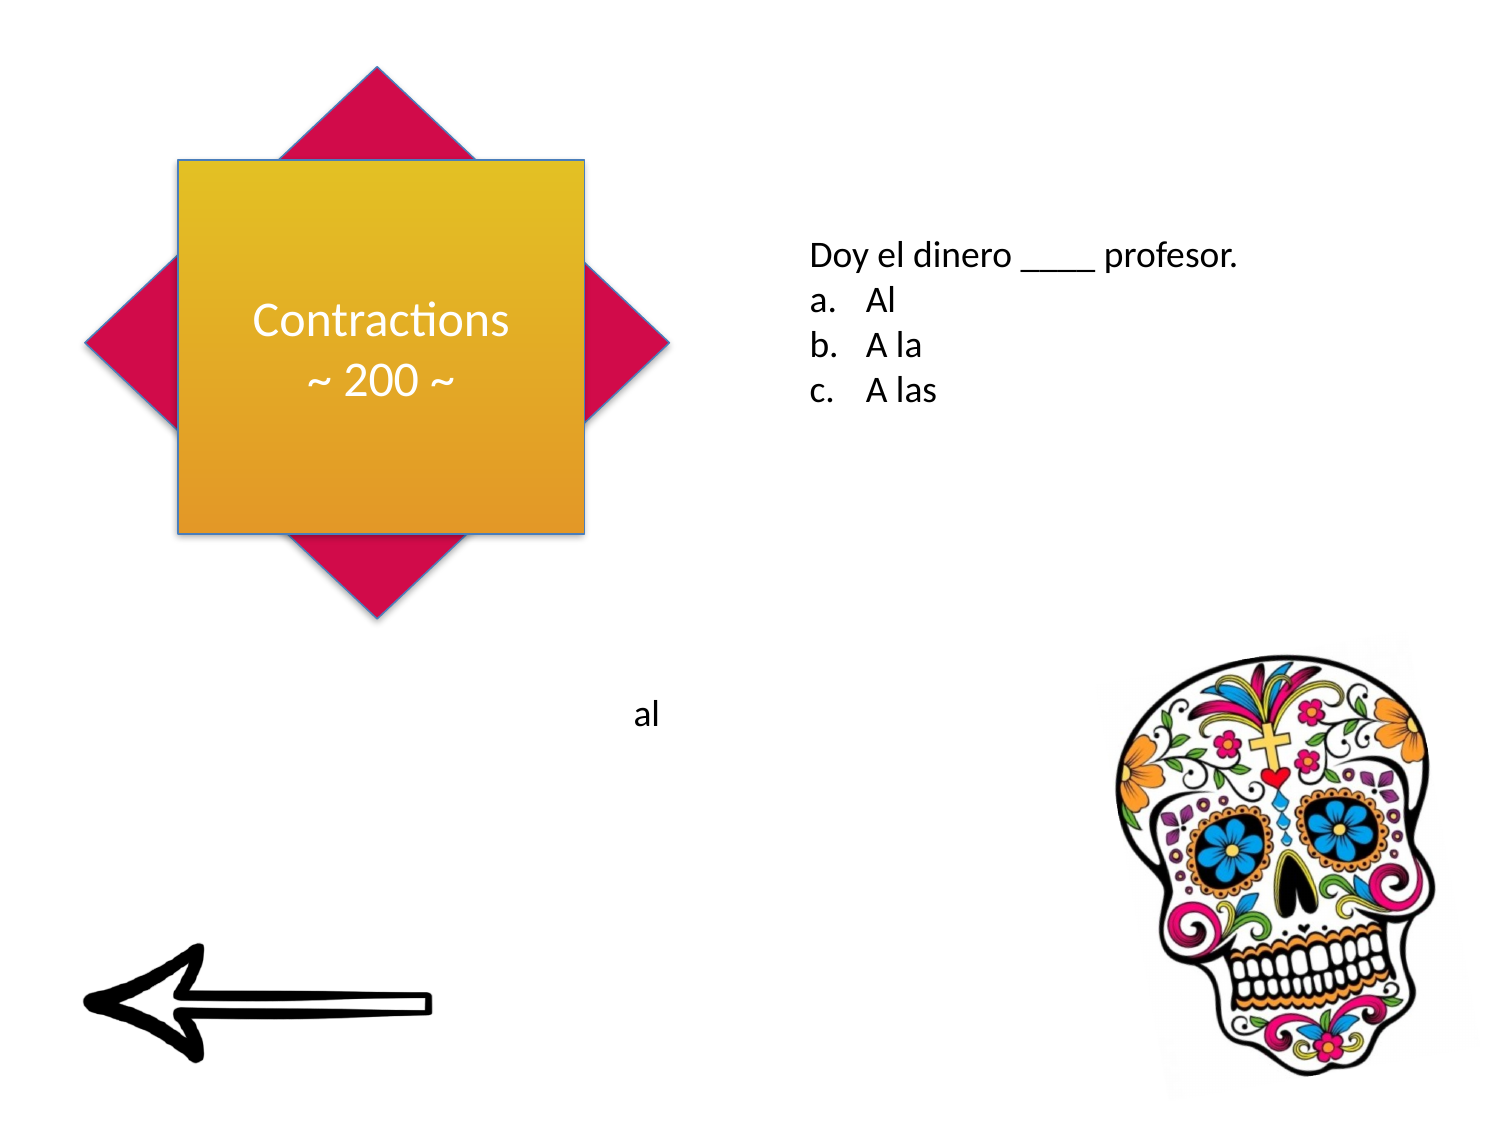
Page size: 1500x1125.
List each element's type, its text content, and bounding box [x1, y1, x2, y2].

text_box Contractions ~ 200 ~ [177, 159, 585, 535]
text_box [84, 259, 172, 427]
text_box [294, 542, 460, 620]
picture [1096, 631, 1479, 1100]
text_box [588, 264, 671, 421]
text_box al [618, 681, 1072, 742]
text_box [279, 66, 475, 158]
text_box Doy el dinero ____ profesor. Al A la A las [794, 222, 1327, 418]
picture [35, 775, 489, 1125]
